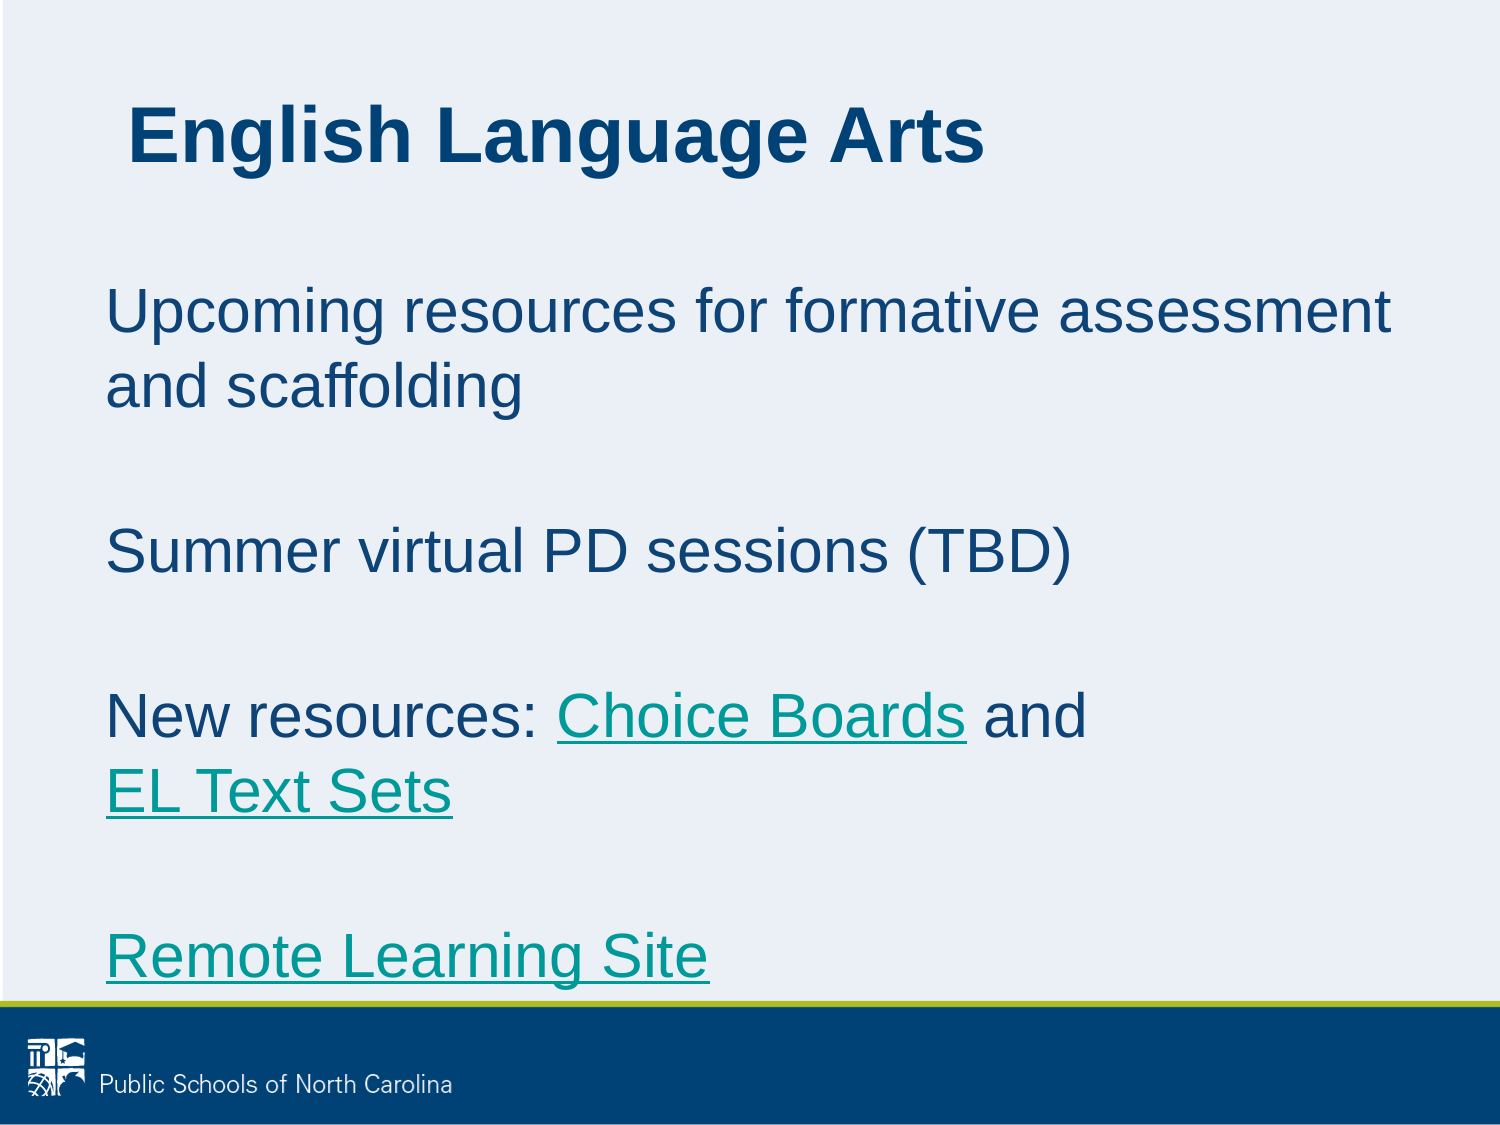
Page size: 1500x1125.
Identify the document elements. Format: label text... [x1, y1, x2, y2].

title English Language Arts [112, 50, 1388, 213]
list Upcoming resources for formative assessment and scaffolding Summer virtual PD sessions (TBD) New resources: Choice Boards and EL Text Sets Remote Learning Site [90, 262, 1442, 1000]
picture [0, 0, 1500, 1125]
